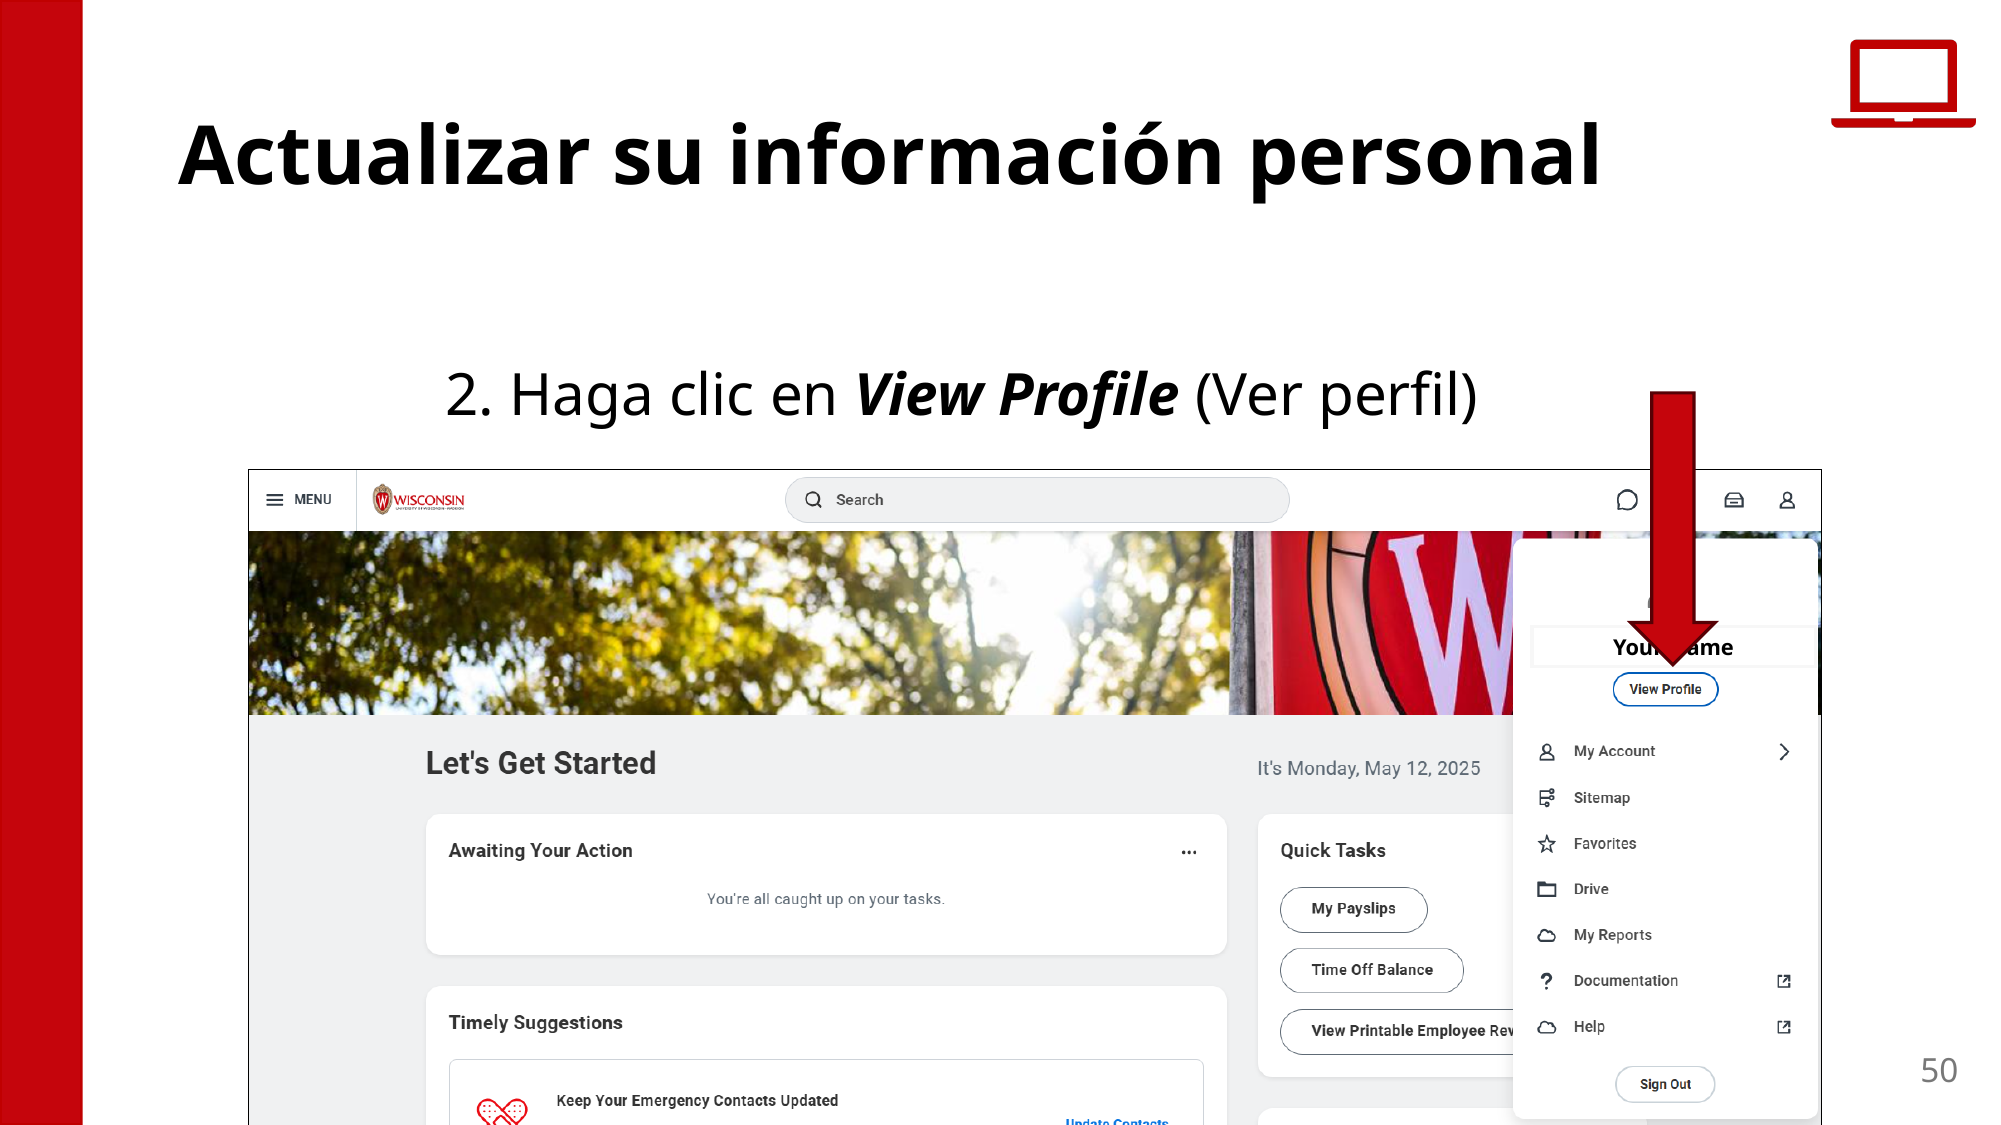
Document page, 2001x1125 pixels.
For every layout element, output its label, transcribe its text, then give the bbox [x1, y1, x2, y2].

text_box [1650, 391, 1696, 468]
list 2. Haga clic en View Profile (Ver perfil) [430, 357, 1658, 468]
slide_number 50 [1822, 1041, 1974, 1102]
title Actualizar su información personal [163, 70, 1689, 246]
picture [1828, 7, 1980, 159]
picture [247, 468, 1822, 1125]
